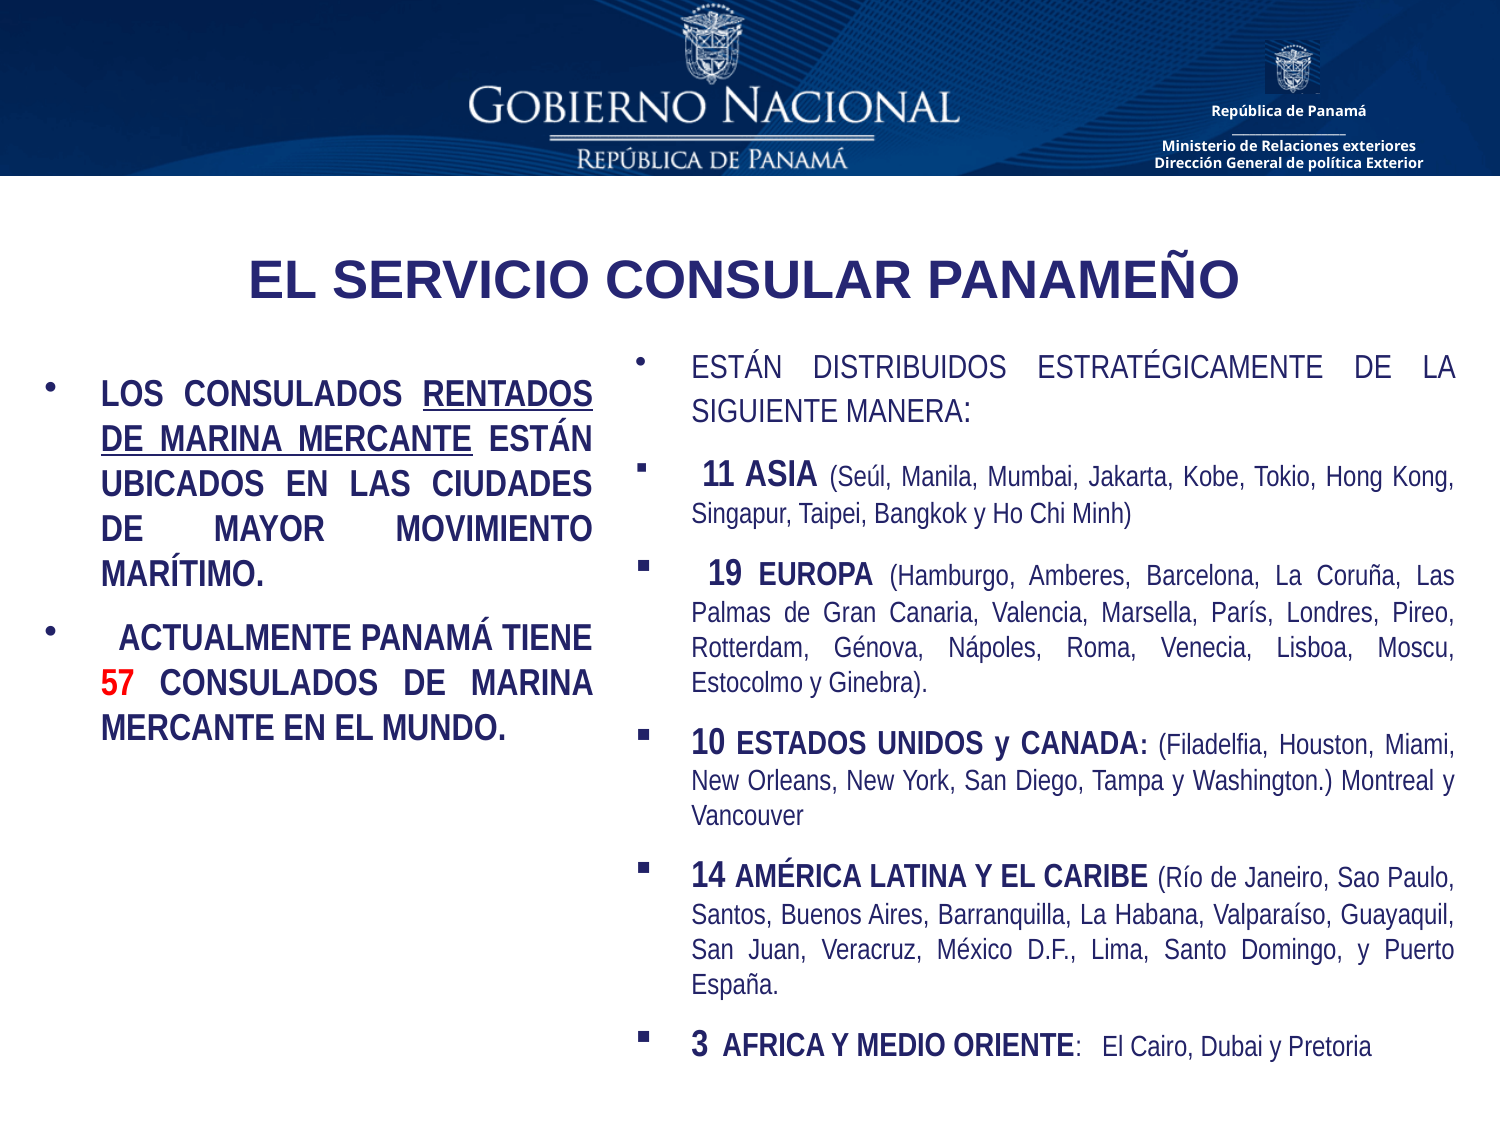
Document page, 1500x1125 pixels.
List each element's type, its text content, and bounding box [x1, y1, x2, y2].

title EL SERVICIO CONSULAR PANAMEÑO [70, 187, 1421, 376]
picture [0, 0, 1500, 176]
list LOS CONSULADOS RENTADOS DE MARINA MERCANTE ESTÁN UBICADOS EN LAS CIUDADES DE MAYOR MOVIMIENTO MARÍTIMO. ACTUALMENTE PANAMÁ TIENE 57 CONSULADOS DE MARINA MERCANTE EN EL MUNDO. [29, 361, 609, 870]
list ESTÁN DISTRIBUIDOS ESTRATÉGICAMENTE DE LA SIGUIENTE MANERA: 11 ASIA (Seúl, Manila, Mumbai, Jakarta, Kobe, Tokio, Hong Kong, Singapur, Taipei, Bangkok y Ho Chi Minh) 19 EUROPA (Hamburgo, Amberes, Barcelona, La Coruña, Las Palmas de Gran Canaria, Valencia, Marsella, París, Londres, Pireo, Rotterdam, Génova, Nápoles, Roma, Venecia, Lisboa, Moscu, Estocolmo y Ginebra). 10 ESTADOS UNIDOS y CANADA: (Filadelfia, Houston, Miami, New Orleans, New York, San Diego, Tampa y Washington.) Montreal y Vancouver 14 AMÉRICA LATINA Y EL CARIBE (Río de Janeiro, Sao Paulo, Santos, Buenos Aires, Barranquilla, La Habana, Valparaíso, Guayaquil, San Juan, Veracruz, México D.F., Lima, Santo Domingo, y Puerto España. 3 AFRICA Y MEDIO ORIENTE: El Cairo, Dubai y Pretoria [619, 337, 1471, 1076]
